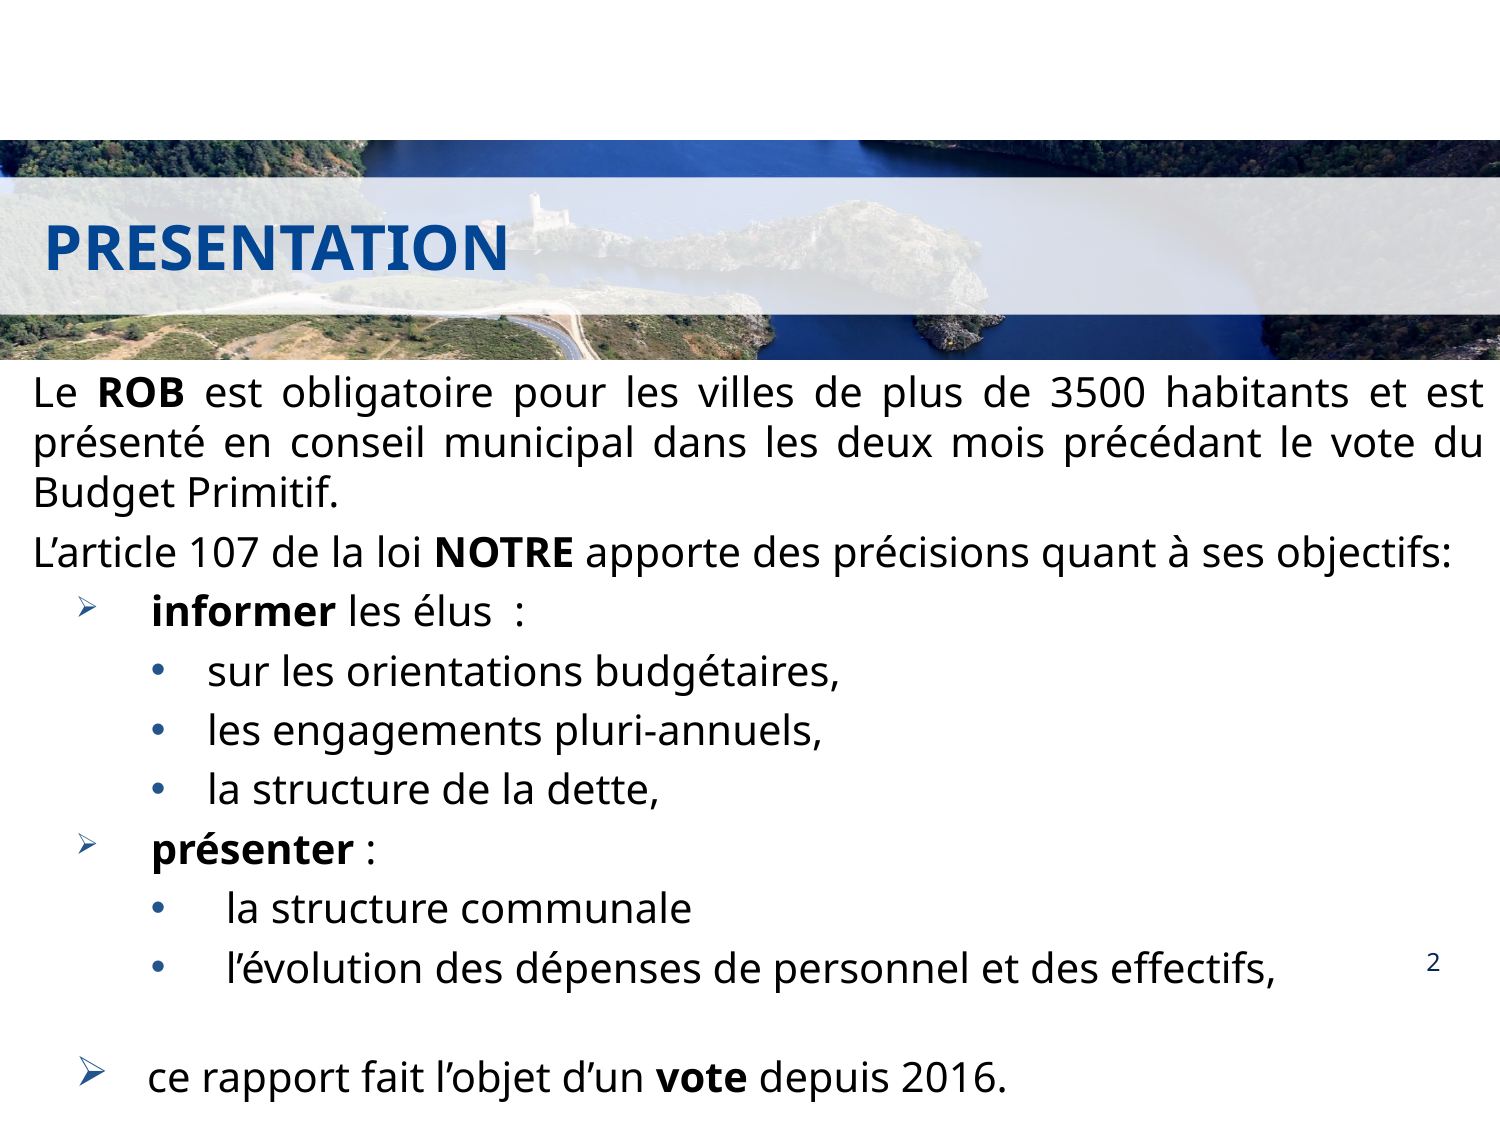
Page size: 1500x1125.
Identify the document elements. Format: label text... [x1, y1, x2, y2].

text_box Le ROB est obligatoire pour les villes de plus de 3500 habitants et est présenté en conseil municipal dans les deux mois précédant le vote du Budget Primitif. L’article 107 de la loi NOTRE apporte des précisions quant à ses objectifs: informer les élus : sur les orientations budgétaires, les engagements pluri-annuels, la structure de la dette, présenter : la structure communale l’évolution des dépenses de personnel et des effectifs, ce rapport fait l’objet d’un vote depuis 2016. [17, 360, 1500, 1125]
picture [0, 140, 1500, 360]
